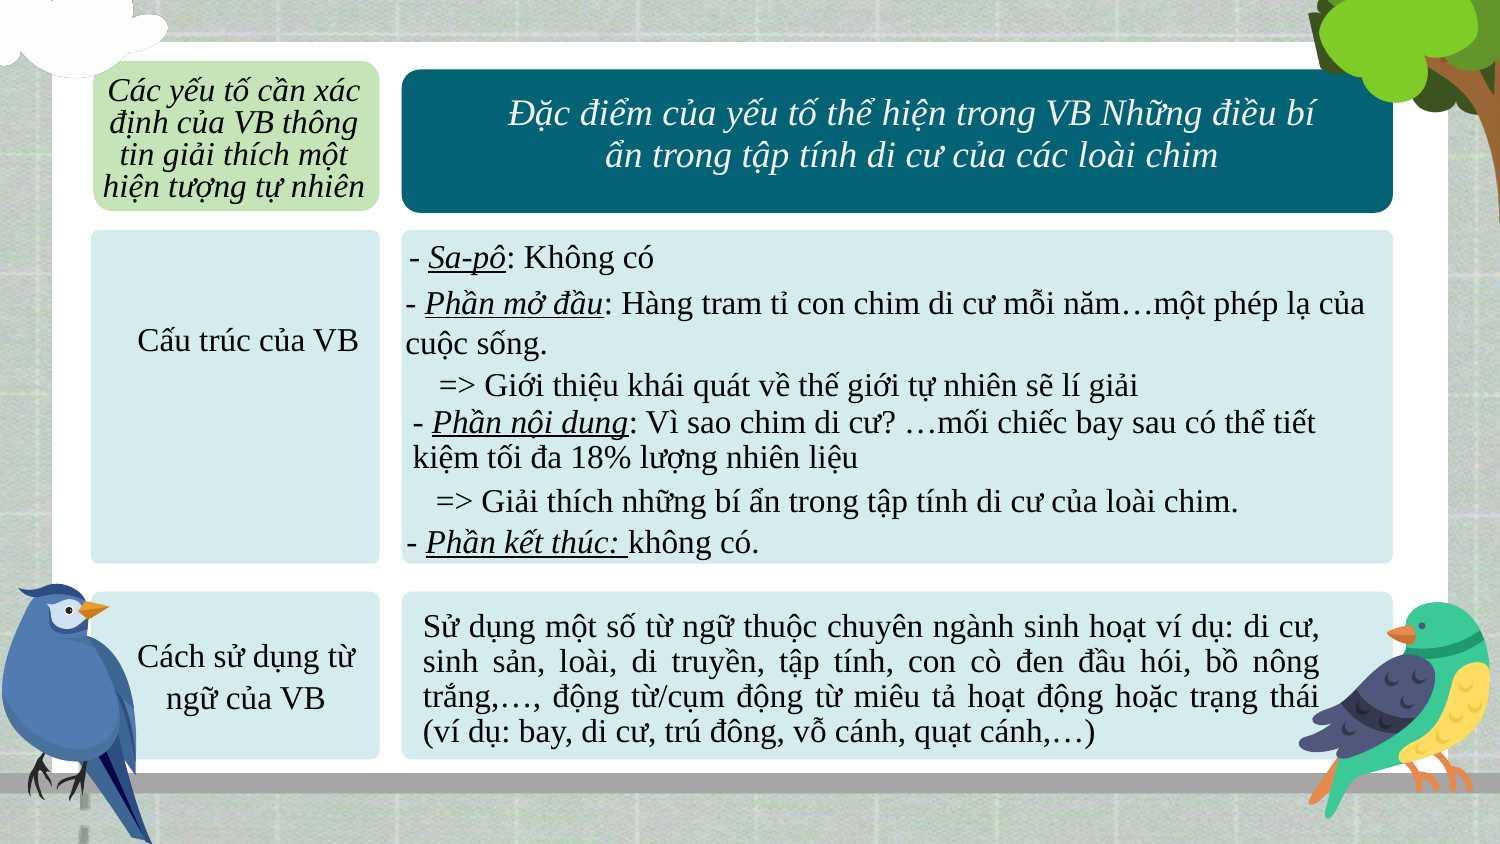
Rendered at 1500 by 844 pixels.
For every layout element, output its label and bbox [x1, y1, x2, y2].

text_box [401, 69, 1394, 214]
text_box [92, 60, 380, 212]
text_box [51, 41, 1449, 794]
text_box [1288, 599, 1491, 824]
text_box [157, 591, 380, 760]
picture [0, 0, 1500, 844]
text_box [0, 583, 153, 844]
text_box [401, 591, 1394, 760]
text_box [401, 229, 1394, 565]
text_box [90, 229, 380, 565]
